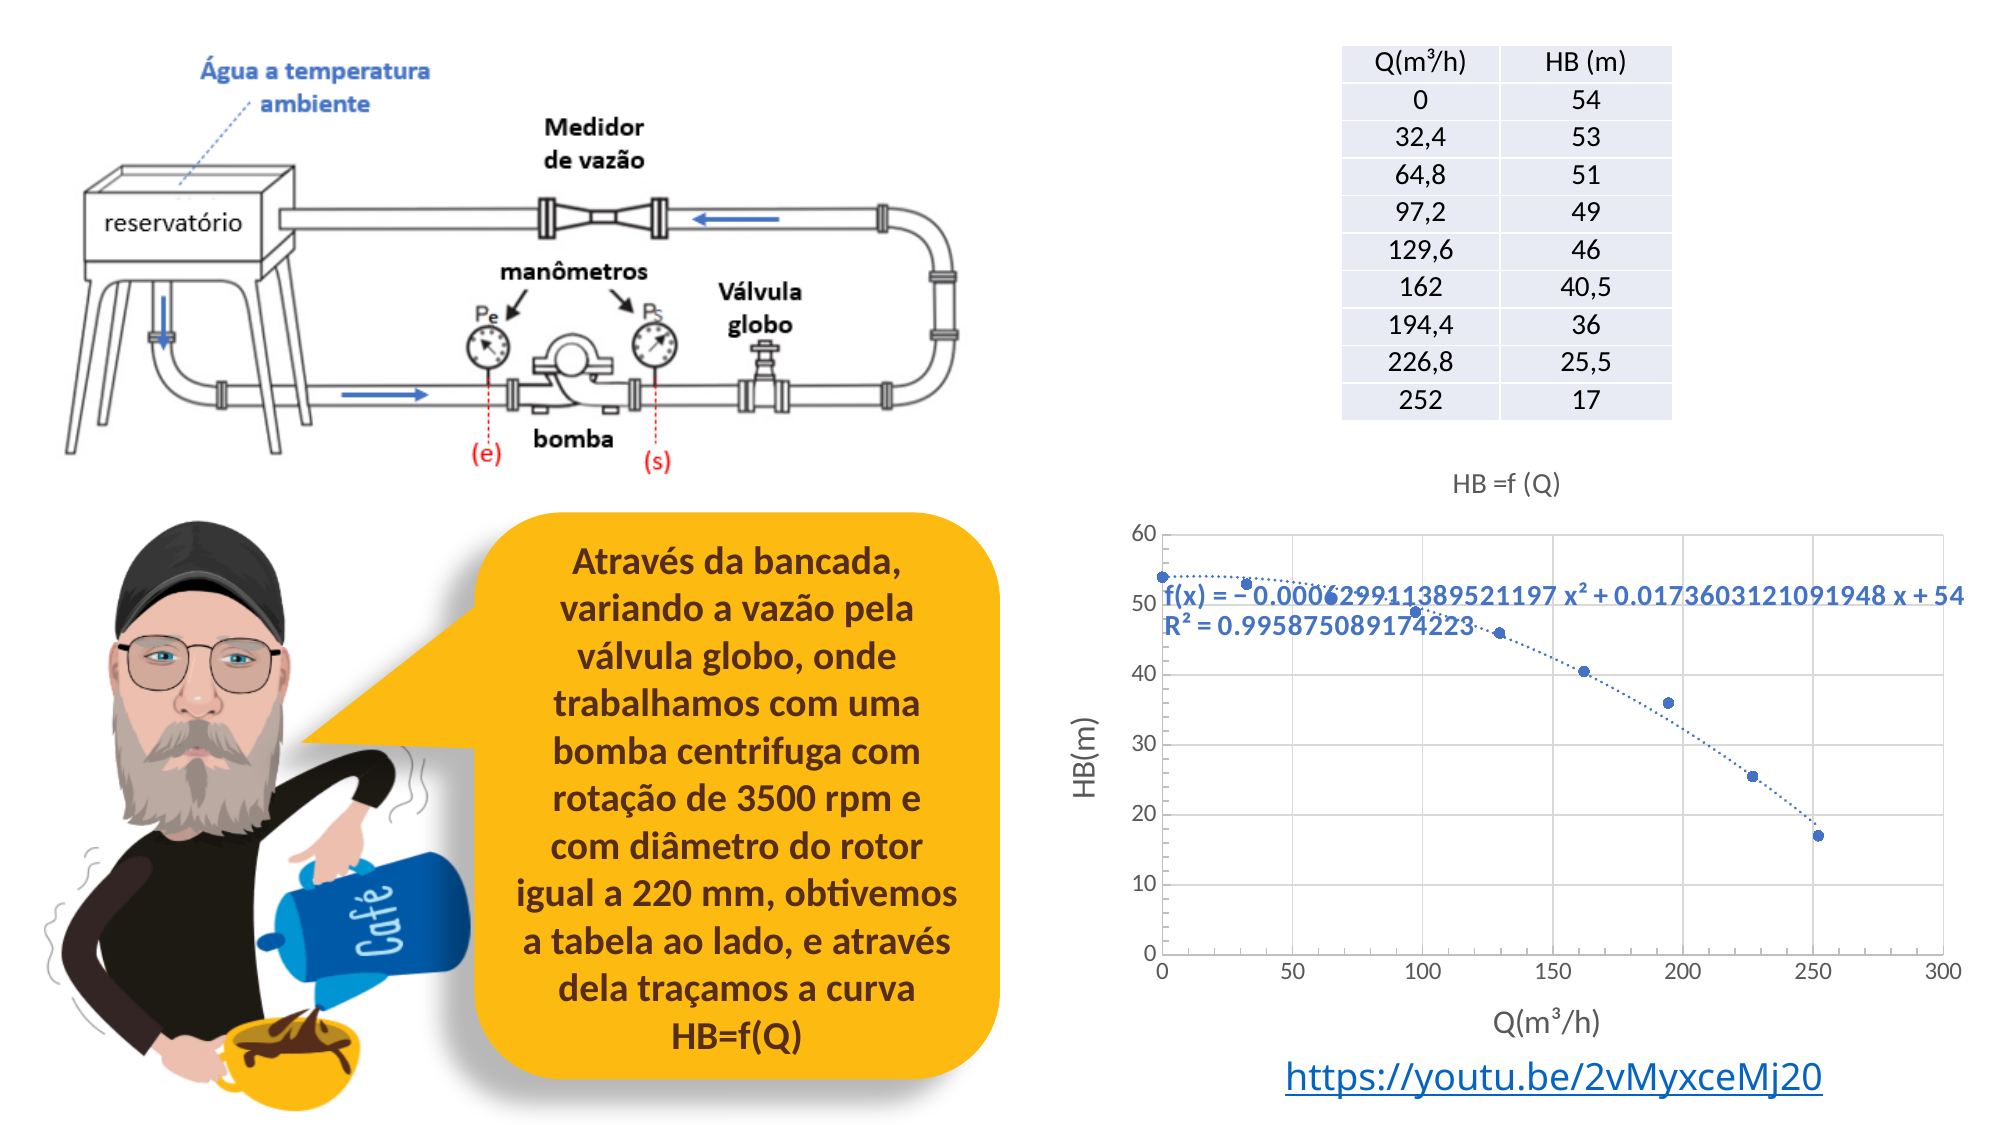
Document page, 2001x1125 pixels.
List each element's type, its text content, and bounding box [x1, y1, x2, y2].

table_cell 194,4 [1342, 309, 1499, 345]
text_box https://youtu.be/2vMyxceMj20 [1270, 1077, 1839, 1112]
table_cell 25,5 [1501, 346, 1672, 382]
table_cell 40,5 [1501, 271, 1672, 307]
picture [37, 512, 492, 1125]
text_box Através da bancada, variando a vazão pela válvula globo, onde trabalhamos com uma bomba centrifuga com rotação de 3500 rpm e com diâmetro do rotor igual a 220 mm, obtivemos a tabela ao lado, e através dela traçamos a curva HB=f(Q) [492, 511, 1002, 1081]
table_cell 17 [1501, 384, 1672, 420]
table_cell 36 [1501, 309, 1672, 345]
table_cell 162 [1342, 271, 1499, 307]
table_cell 54 [1501, 84, 1672, 120]
table_cell 252 [1342, 384, 1499, 420]
table_cell 49 [1501, 196, 1672, 232]
table_cell 97,2 [1342, 196, 1499, 232]
table_cell 32,4 [1342, 121, 1499, 157]
table_cell 129,6 [1342, 234, 1499, 270]
table_cell 64,8 [1342, 159, 1499, 195]
table_cell 226,8 [1342, 346, 1499, 382]
chart [1032, 442, 1982, 1077]
picture [37, 45, 974, 490]
table_cell 53 [1501, 121, 1672, 157]
table_header HB (m) [1501, 46, 1672, 82]
table_header Q(m³/h) [1342, 46, 1499, 82]
table_cell 51 [1501, 159, 1672, 195]
table_cell 0 [1342, 84, 1499, 120]
table_cell 46 [1501, 234, 1672, 270]
